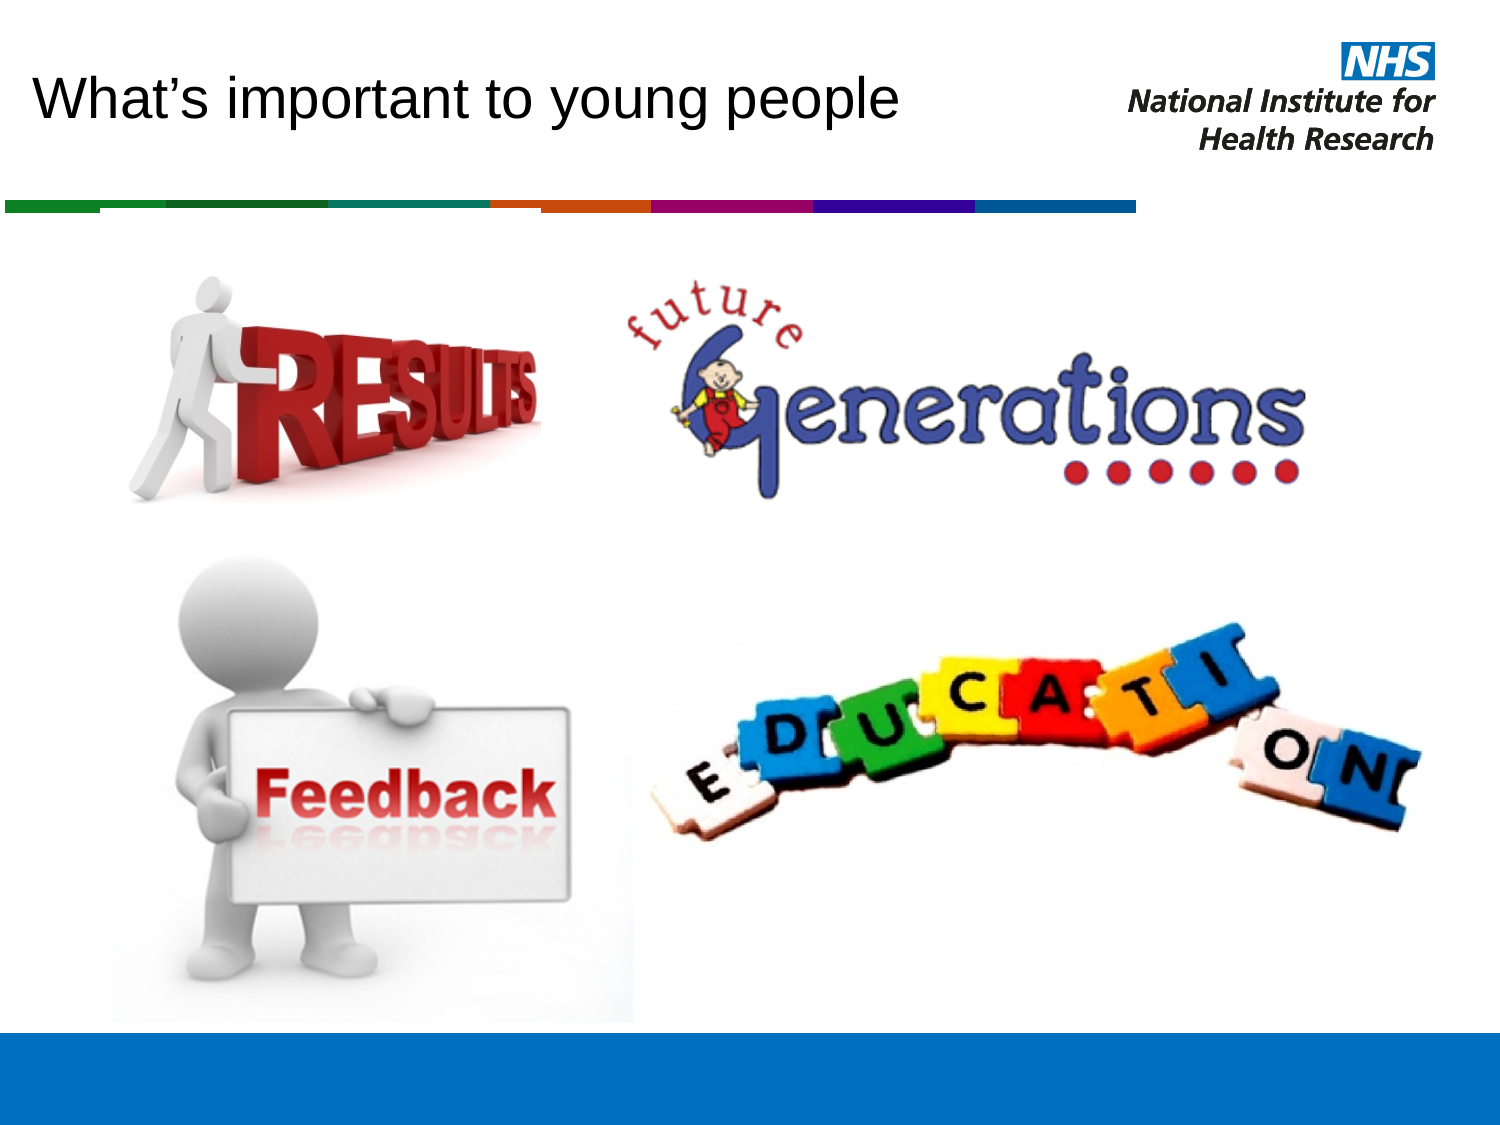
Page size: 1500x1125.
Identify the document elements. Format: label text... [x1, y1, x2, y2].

picture [636, 620, 1426, 849]
picture [1368, 42, 1436, 150]
picture [619, 278, 1325, 509]
title What’s important to young people [17, 1, 1368, 190]
picture [5, 200, 1136, 1024]
